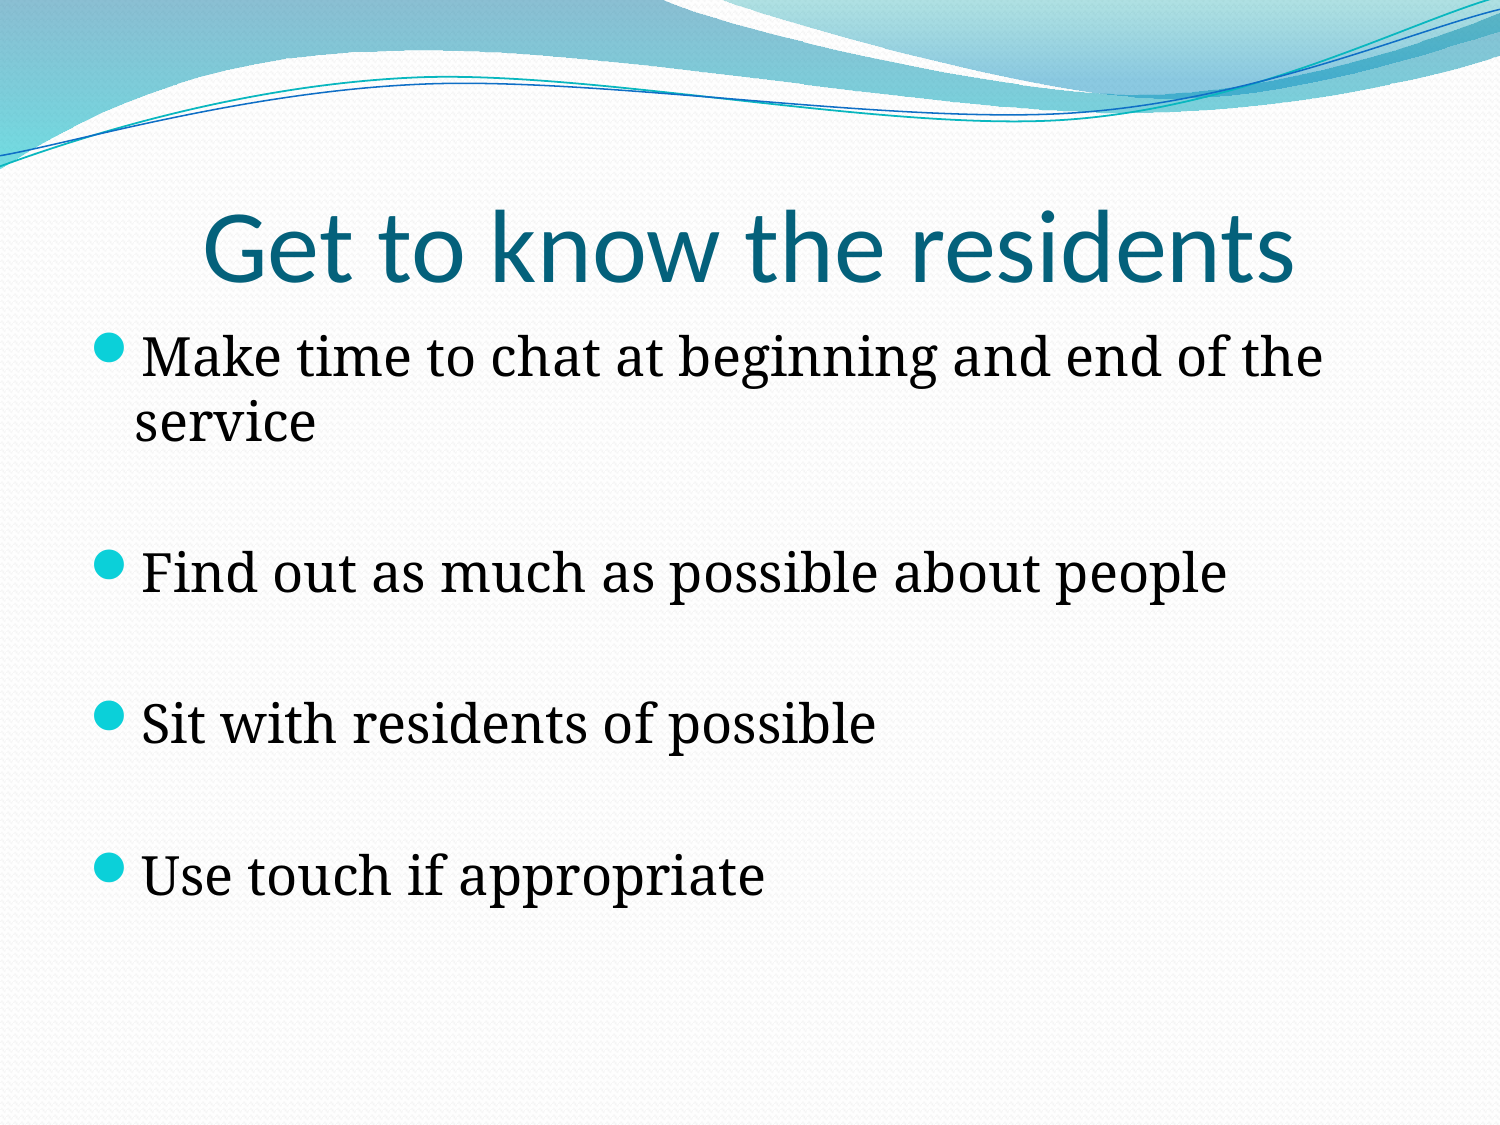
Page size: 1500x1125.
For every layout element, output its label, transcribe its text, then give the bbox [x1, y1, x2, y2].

title Get to know the residents [75, 115, 1425, 303]
list Make time to chat at beginning and end of the service Find out as much as possible about people Sit with residents of possible Use touch if appropriate [75, 314, 1425, 986]
